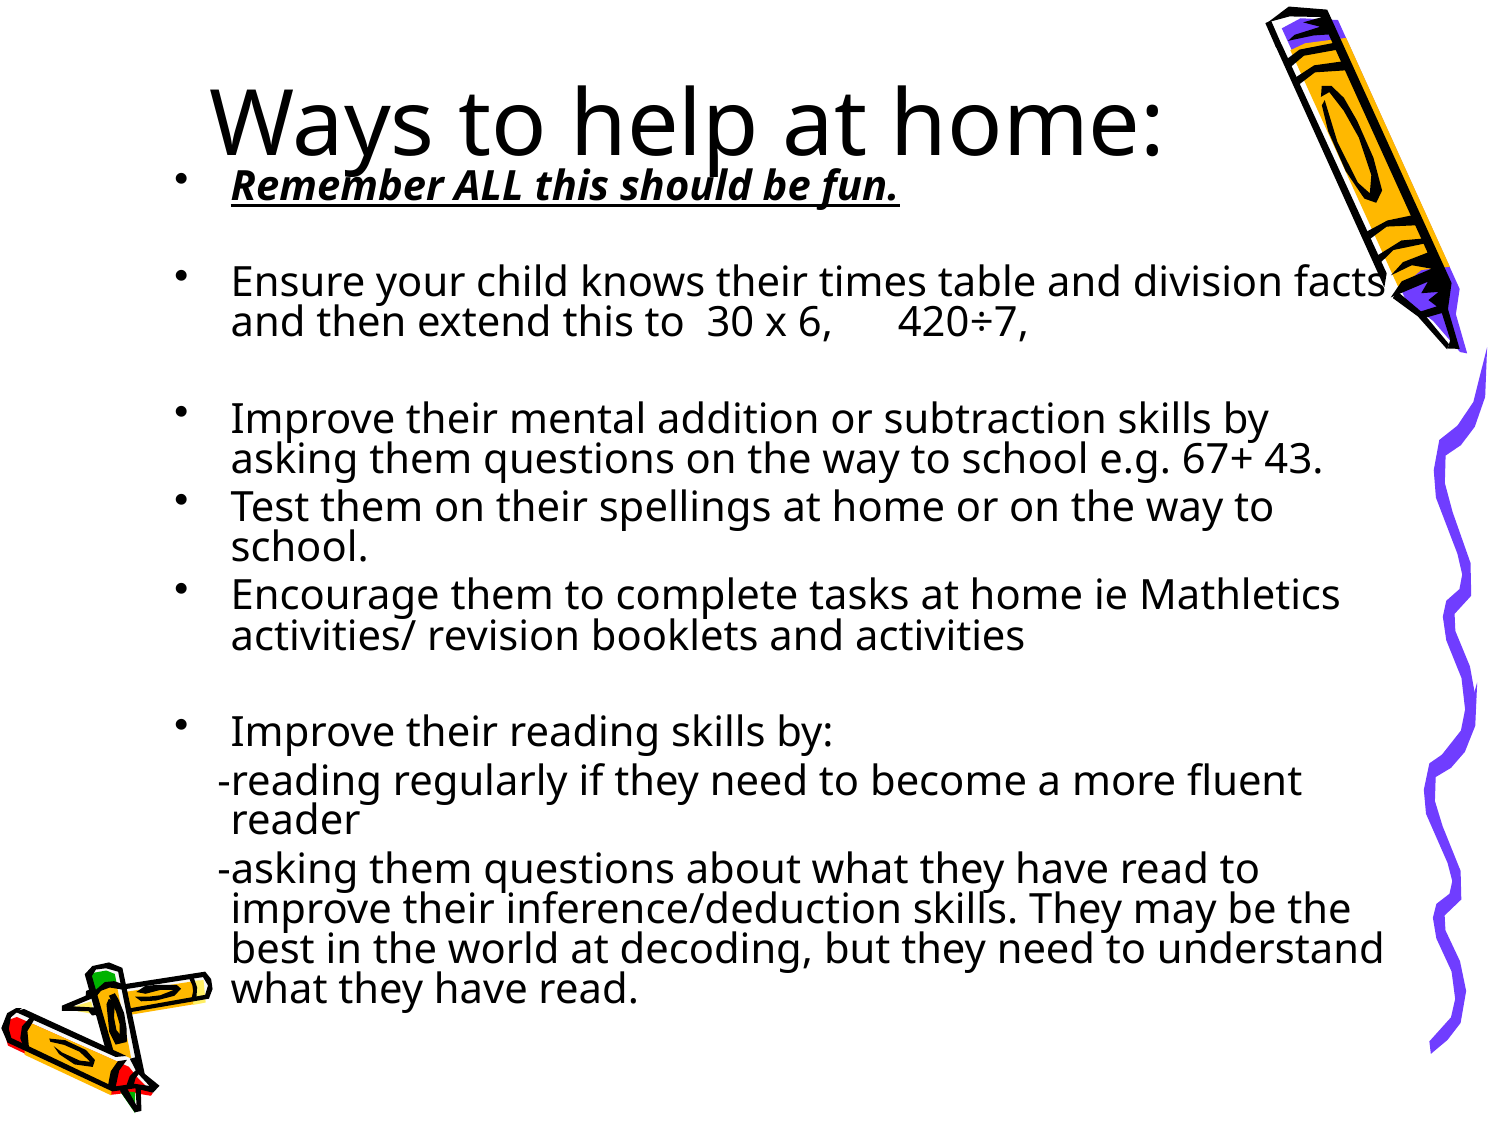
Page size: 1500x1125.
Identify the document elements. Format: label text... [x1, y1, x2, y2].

title Ways to help at home: [123, 42, 1251, 182]
list Remember ALL this should be fun. Ensure your child knows their times table and division facts and then extend this to 30 x 6, 420÷7, Improve their mental addition or subtraction skills by asking them questions on the way to school e.g. 67+ 43. Test them on their spellings at home or on the way to school. Encourage them to complete tasks at home ie Mathletics activities/ revision booklets and activities Improve their reading skills by: -reading regularly if they need to become a more fluent reader -asking them questions about what they have read to improve their inference/deduction skills. They may be the best in the world at decoding, but they need to understand what they have read. [159, 160, 1422, 965]
